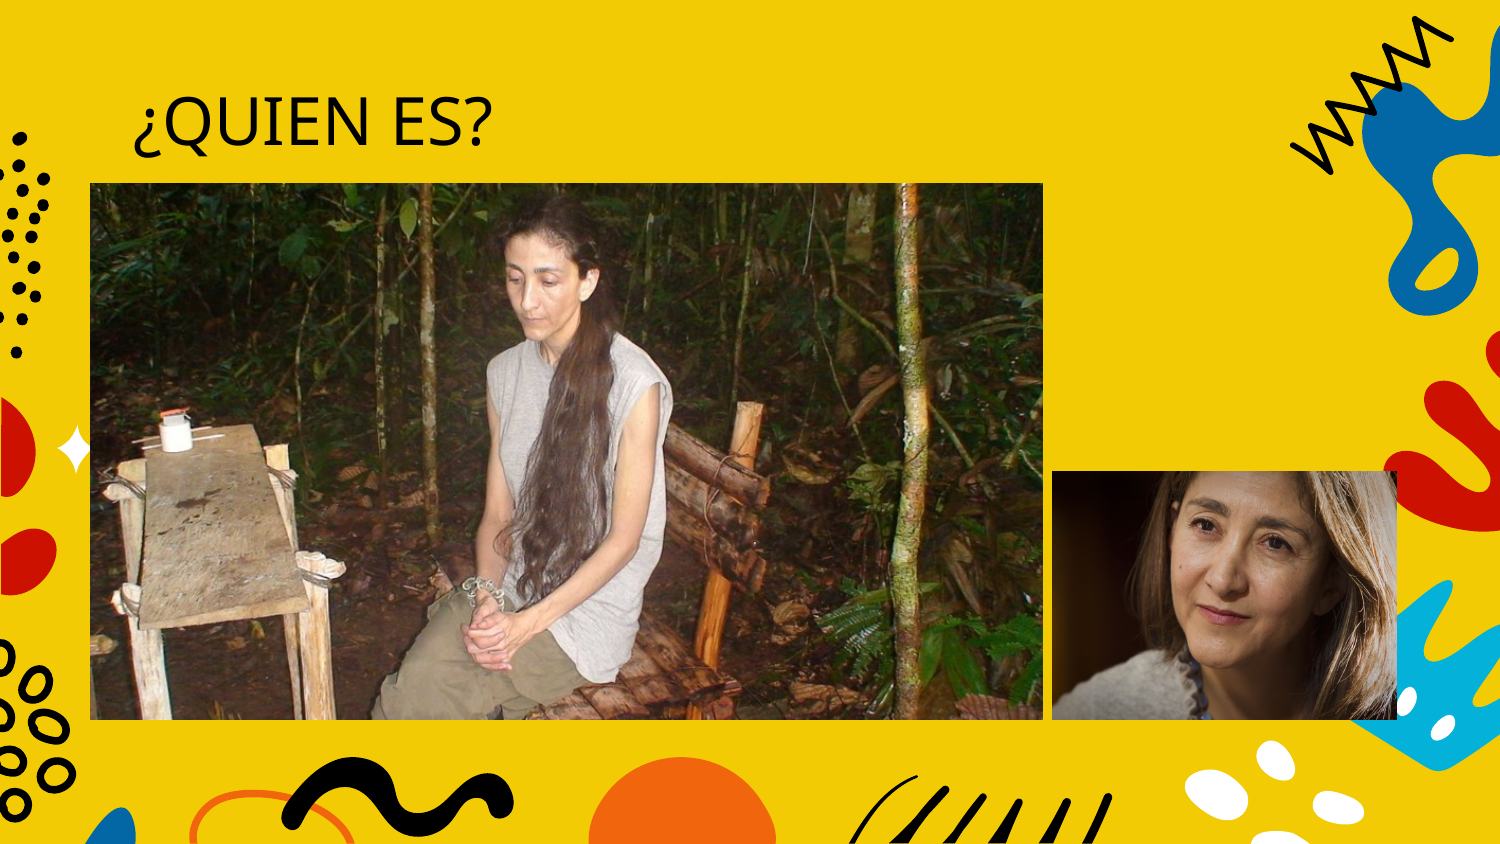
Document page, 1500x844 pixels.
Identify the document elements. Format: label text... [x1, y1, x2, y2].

title ¿QUIEN ES? [118, 63, 1382, 161]
picture [90, 183, 1044, 720]
picture [1051, 471, 1398, 720]
